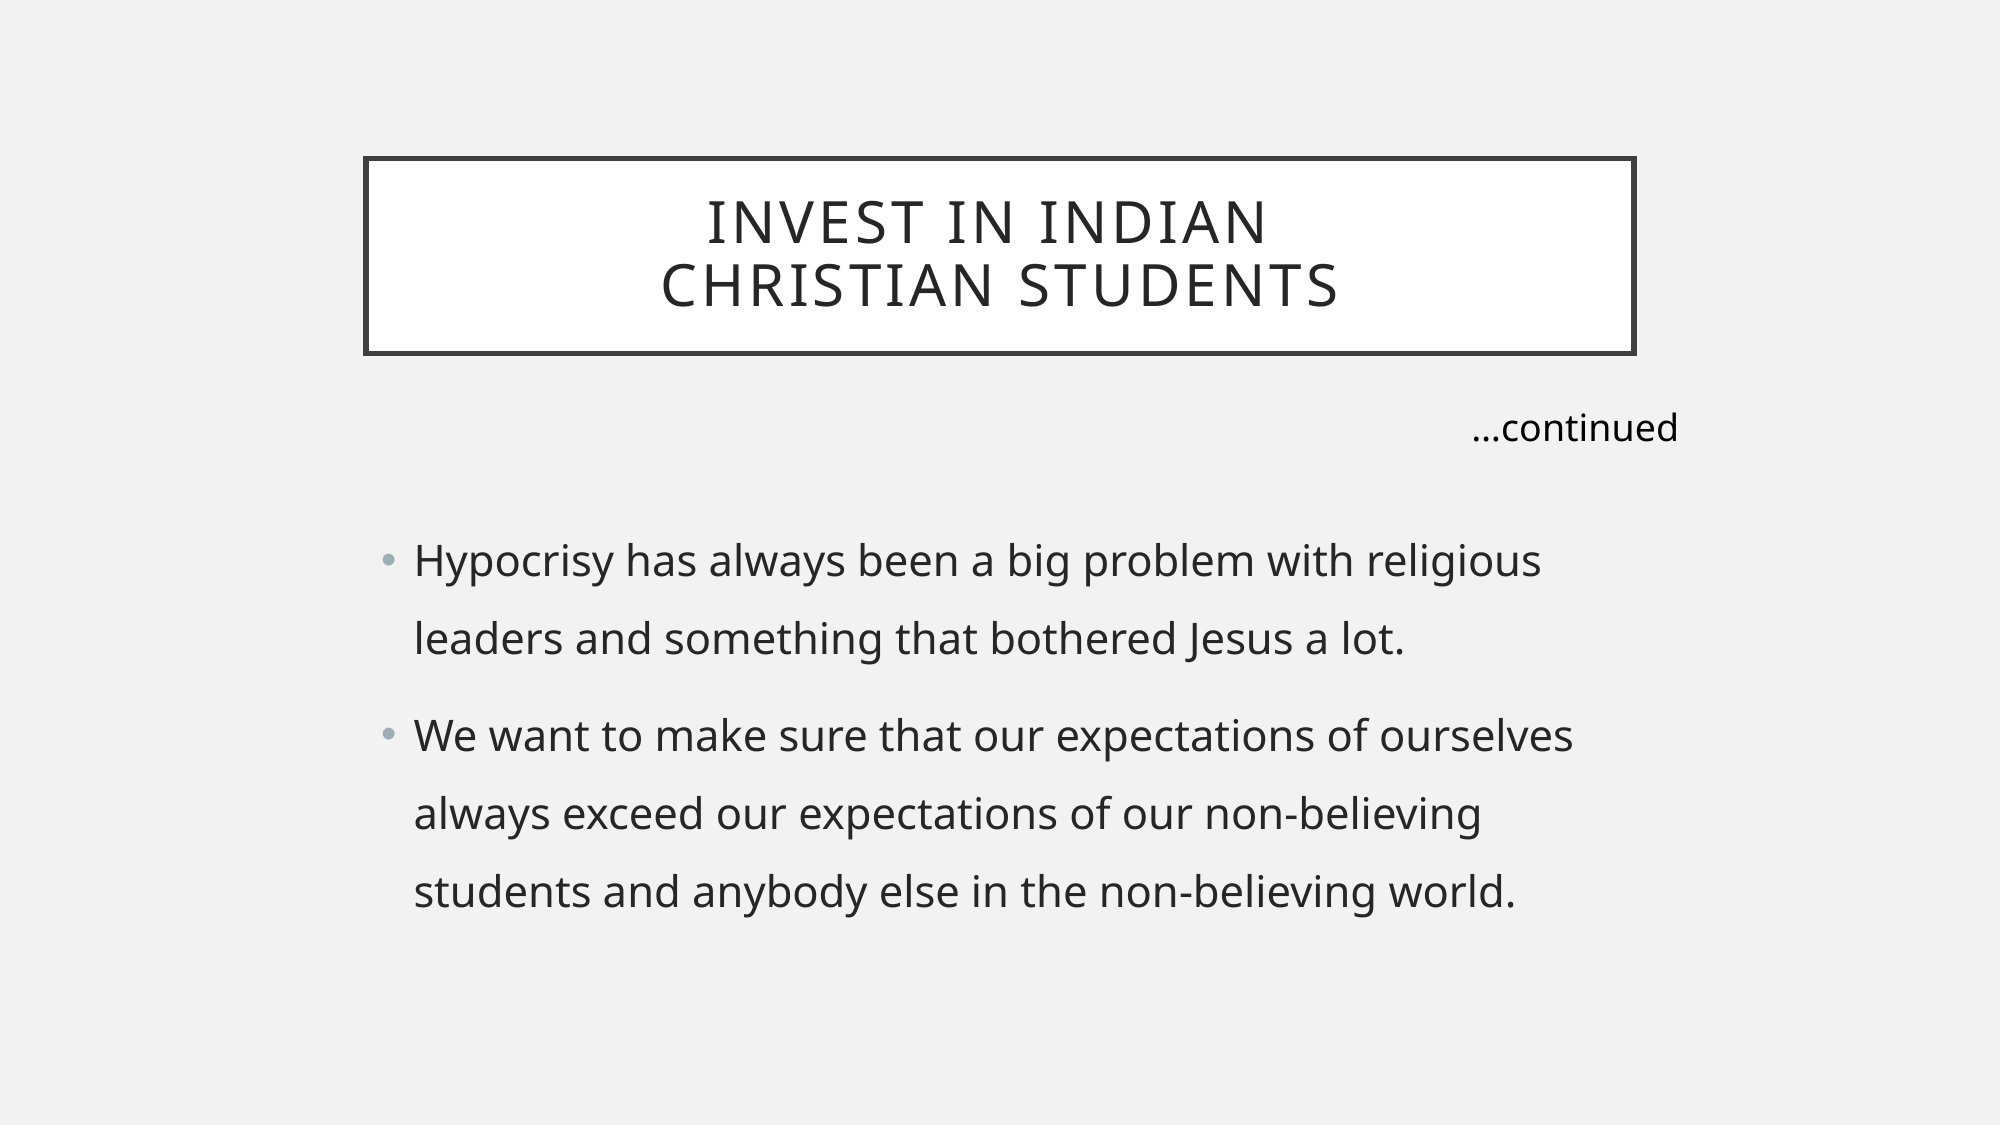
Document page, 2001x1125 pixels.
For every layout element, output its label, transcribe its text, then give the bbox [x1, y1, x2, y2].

title Invest in Indian Christian students [363, 156, 1637, 356]
text_box …continued [1456, 396, 1702, 456]
list Hypocrisy has always been a big problem with religious leaders and something that bothered Jesus a lot. We want to make sure that our expectations of ourselves always exceed our expectations of our non-believing students and anybody else in the non-believing world. [366, 499, 1634, 1009]
